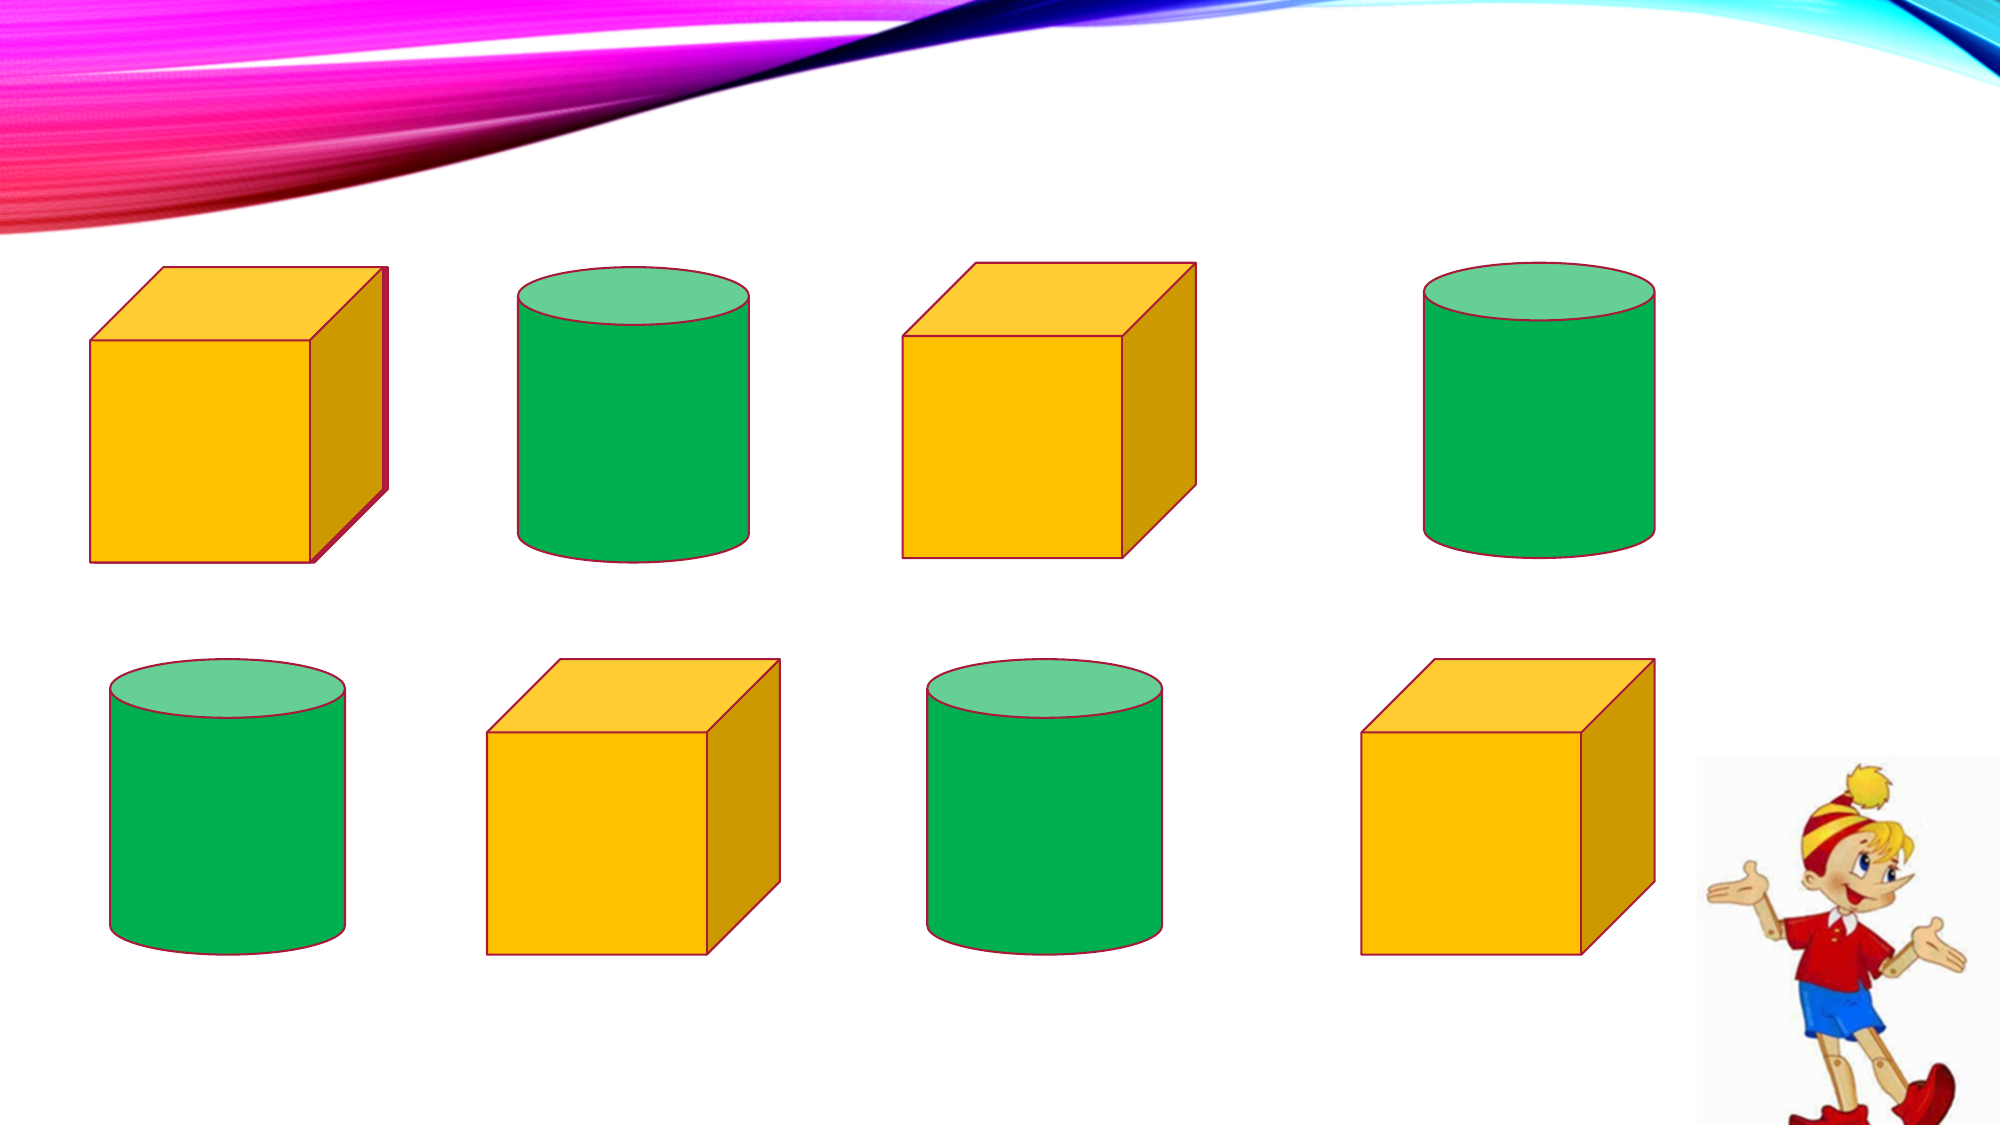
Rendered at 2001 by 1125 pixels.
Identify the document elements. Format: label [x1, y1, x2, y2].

picture [1910, 0, 2000, 45]
picture [1890, 0, 2000, 75]
text_box [485, 658, 781, 956]
text_box [901, 261, 1197, 560]
picture [0, 0, 2000, 237]
text_box [926, 658, 1164, 956]
text_box [89, 266, 385, 564]
text_box [1360, 658, 1656, 956]
picture [1697, 754, 2000, 1125]
text_box [516, 266, 750, 564]
text_box [311, 266, 389, 564]
text_box [1422, 261, 1656, 560]
text_box [109, 658, 347, 956]
